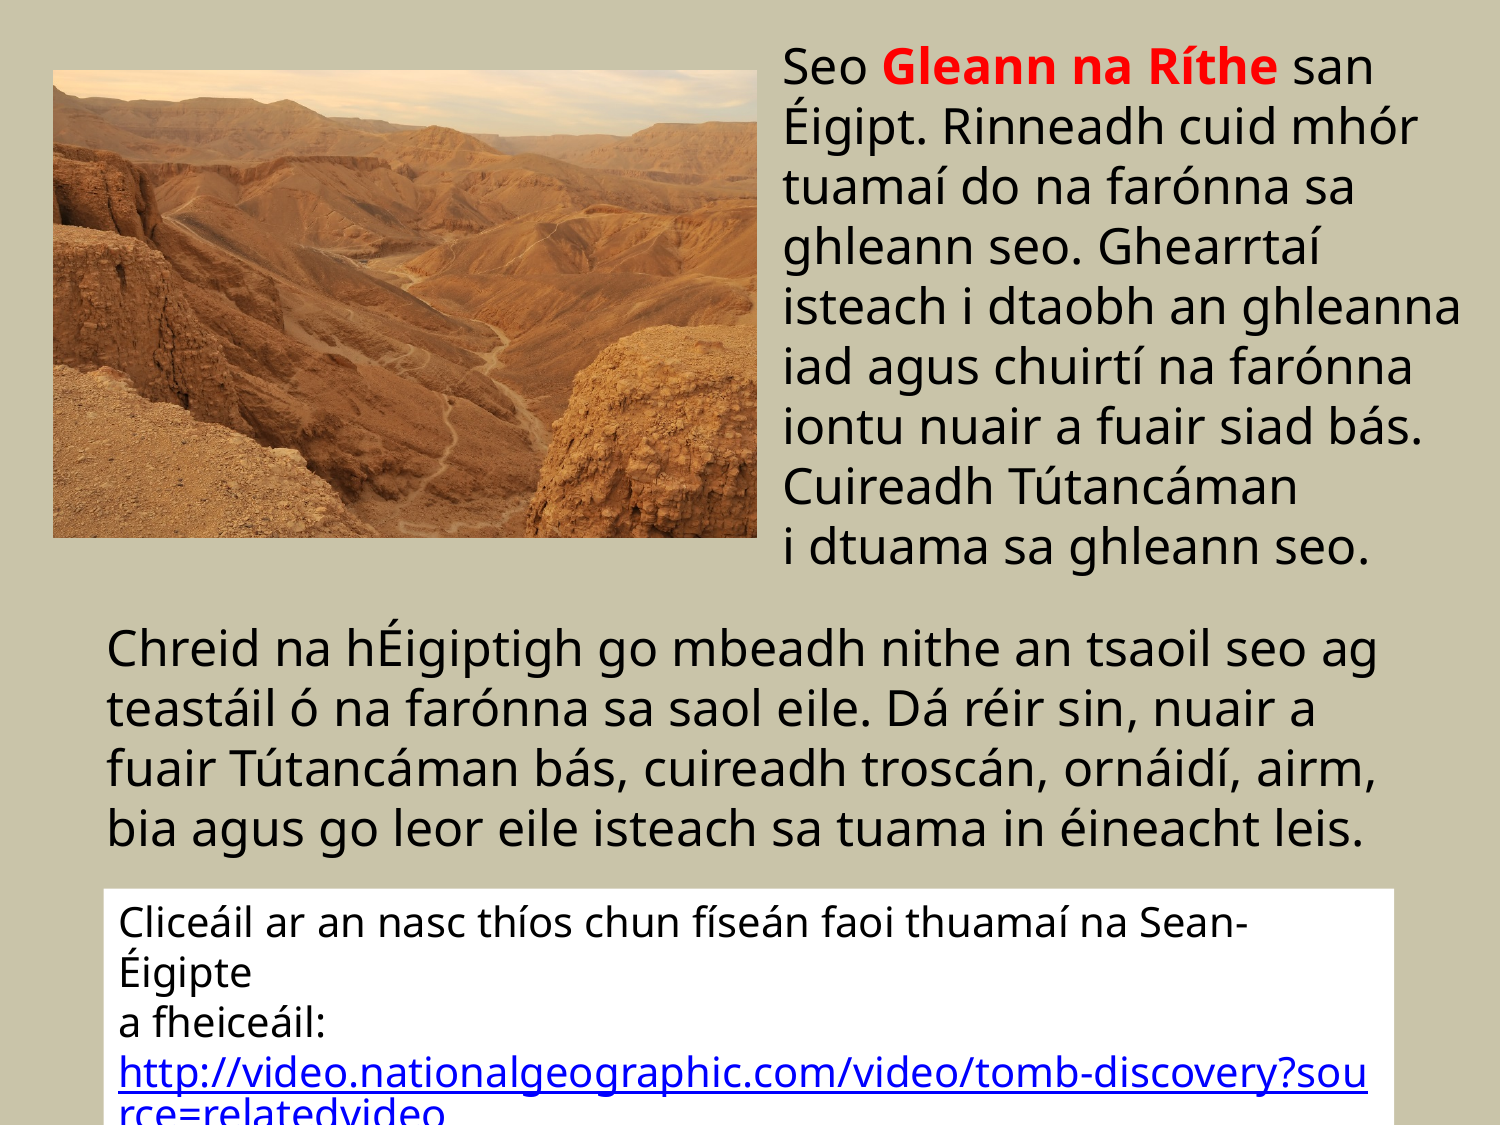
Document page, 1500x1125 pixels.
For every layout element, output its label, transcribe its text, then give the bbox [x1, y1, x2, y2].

text_box Chreid na hÉigiptigh go mbeadh nithe an tsaoil seo ag teastáil ó na farónna sa saol eile. Dá réir sin, nuair a fuair Tútancáman bás, cuireadh troscán, ornáidí, airm, bia agus go leor eile isteach sa tuama in éineacht leis. [92, 609, 1421, 865]
text_box Seo Gleann na Ríthe san Éigipt. Rinneadh cuid mhór tuamaí do na farónna sa ghleann seo. Ghearrtaí isteach i dtaobh an ghleanna iad agus chuirtí na farónna iontu nuair a fuair siad bás. Cuireadh Tútancáman i dtuama sa ghleann seo. [767, 27, 1478, 583]
text_box Cliceáil ar an nasc thíos chun físeán faoi thuamaí na Sean-Éigipte a fheiceáil: http://video.nationalgeographic.com/video/tomb-discovery?source=relatedvideo [102, 886, 1396, 1125]
picture [52, 70, 757, 538]
